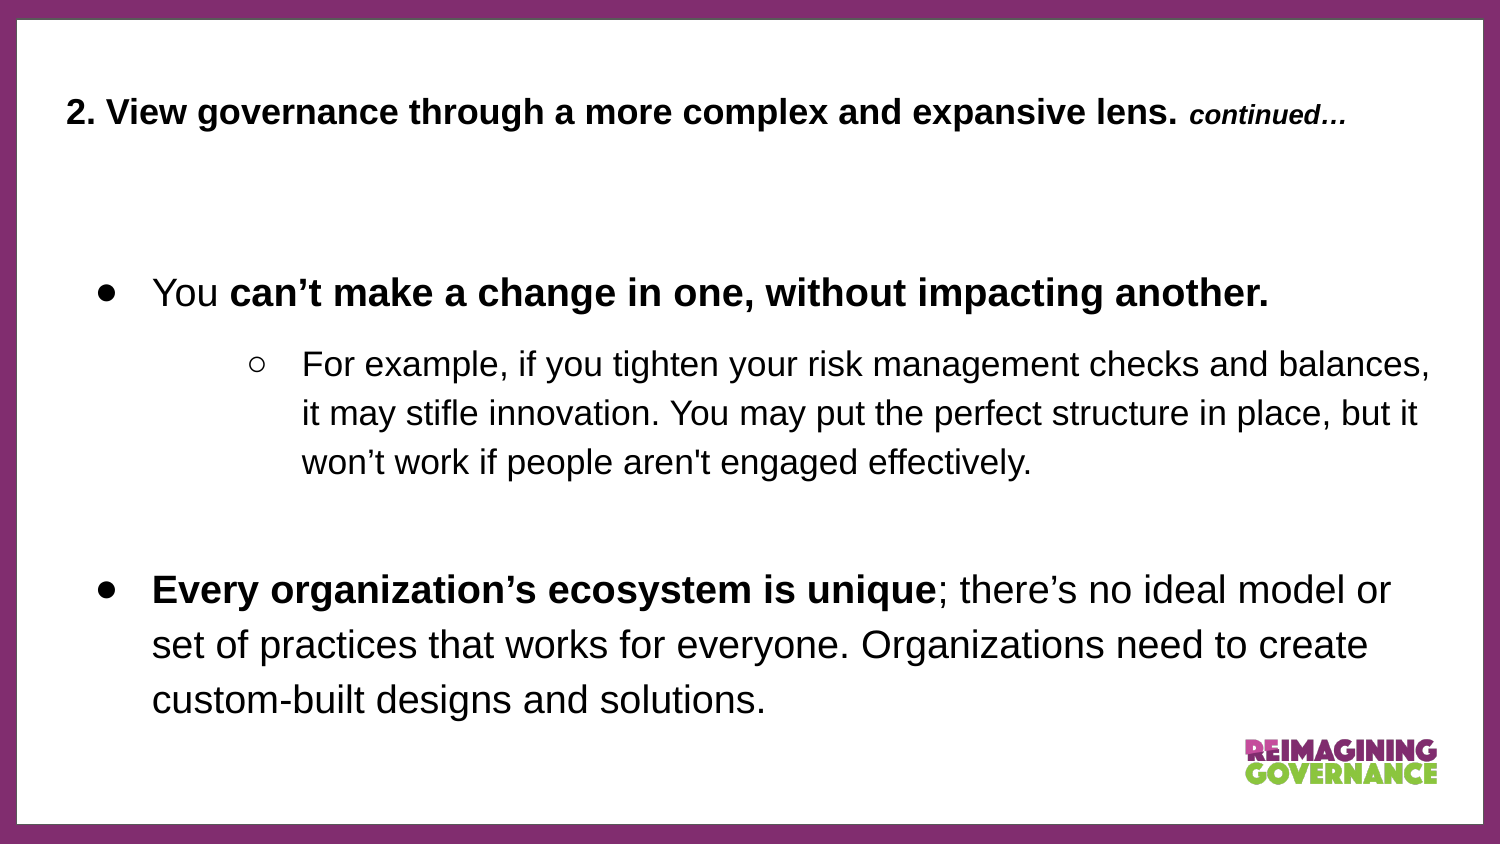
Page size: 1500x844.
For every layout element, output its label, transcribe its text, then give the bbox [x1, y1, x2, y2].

picture [1233, 728, 1450, 796]
list You can’t make a change in one, without impacting another. For example, if you tighten your risk management checks and balances, it may stifle innovation. You may put the perfect structure in place, but it won’t work if people aren't engaged effectively. Every organization’s ecosystem is unique; there’s no ideal model or set of practices that works for everyone. Organizations need to create custom-built designs and solutions. [61, 244, 1460, 769]
text_box [16, 19, 1484, 825]
title 2. View governance through a more complex and expansive lens. continued… [51, 72, 1449, 167]
